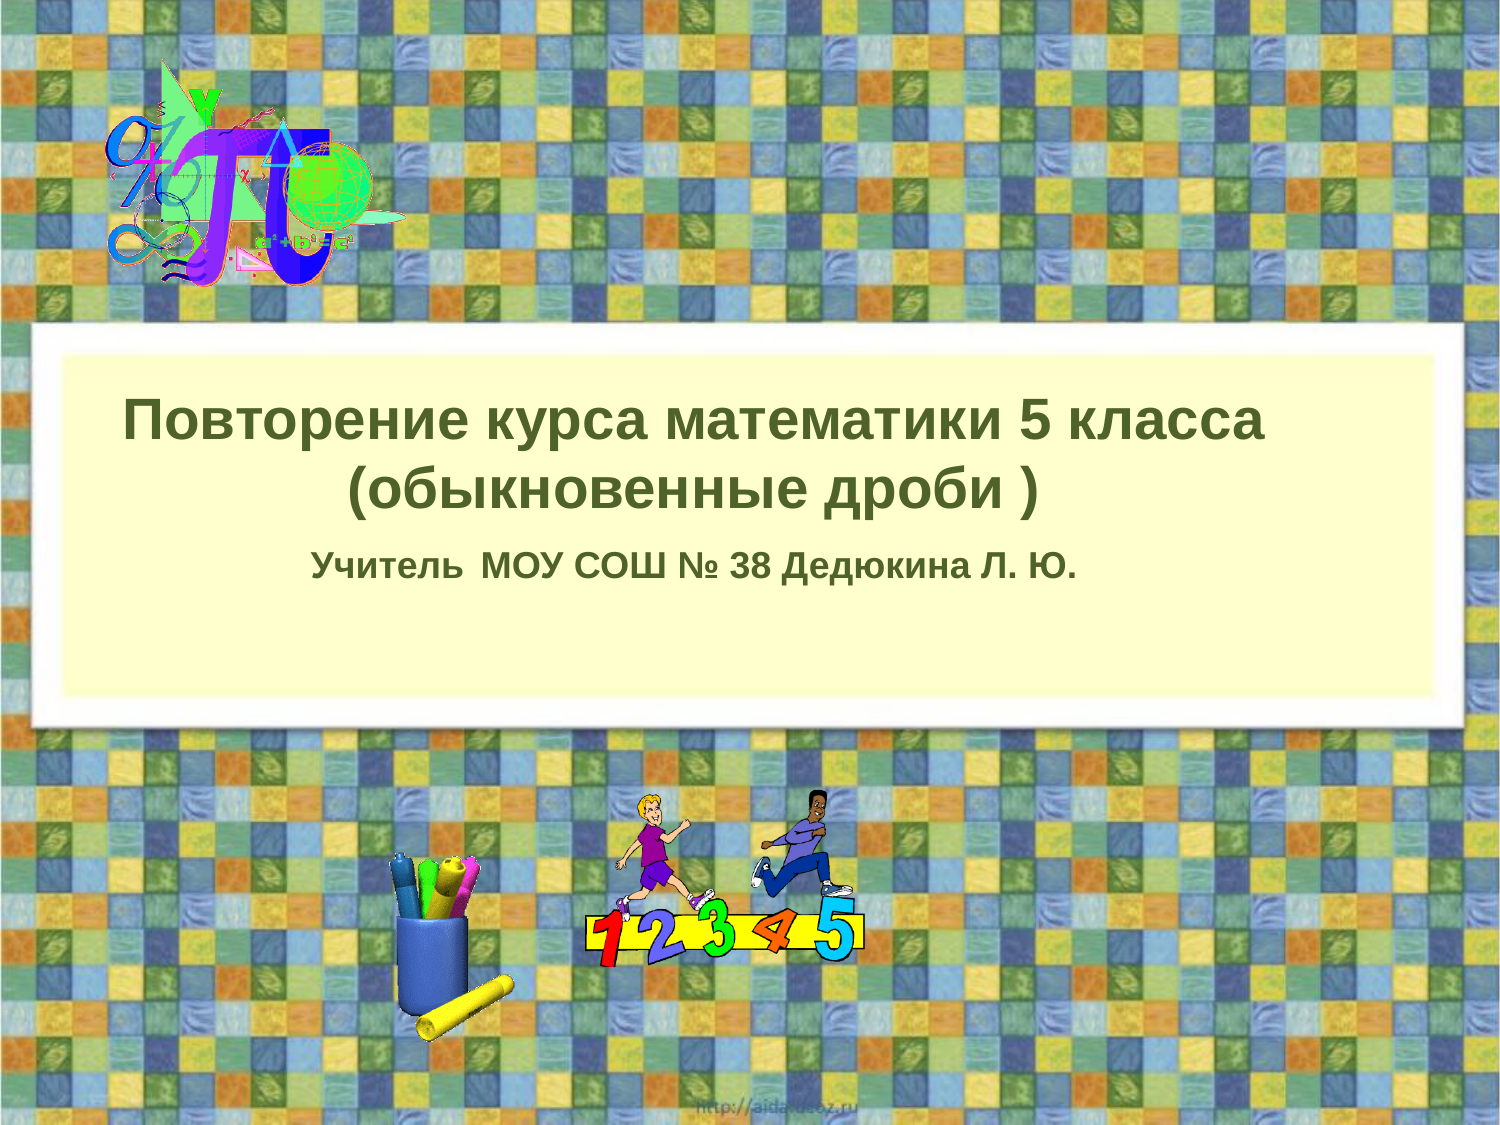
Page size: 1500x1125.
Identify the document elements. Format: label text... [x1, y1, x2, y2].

title Повторение курса математики 5 класса (обыкновенные дроби ) Учитель МОУ СОШ № 38 Дедюкина Л. Ю. [88, 231, 1300, 740]
picture [0, 0, 1500, 1125]
